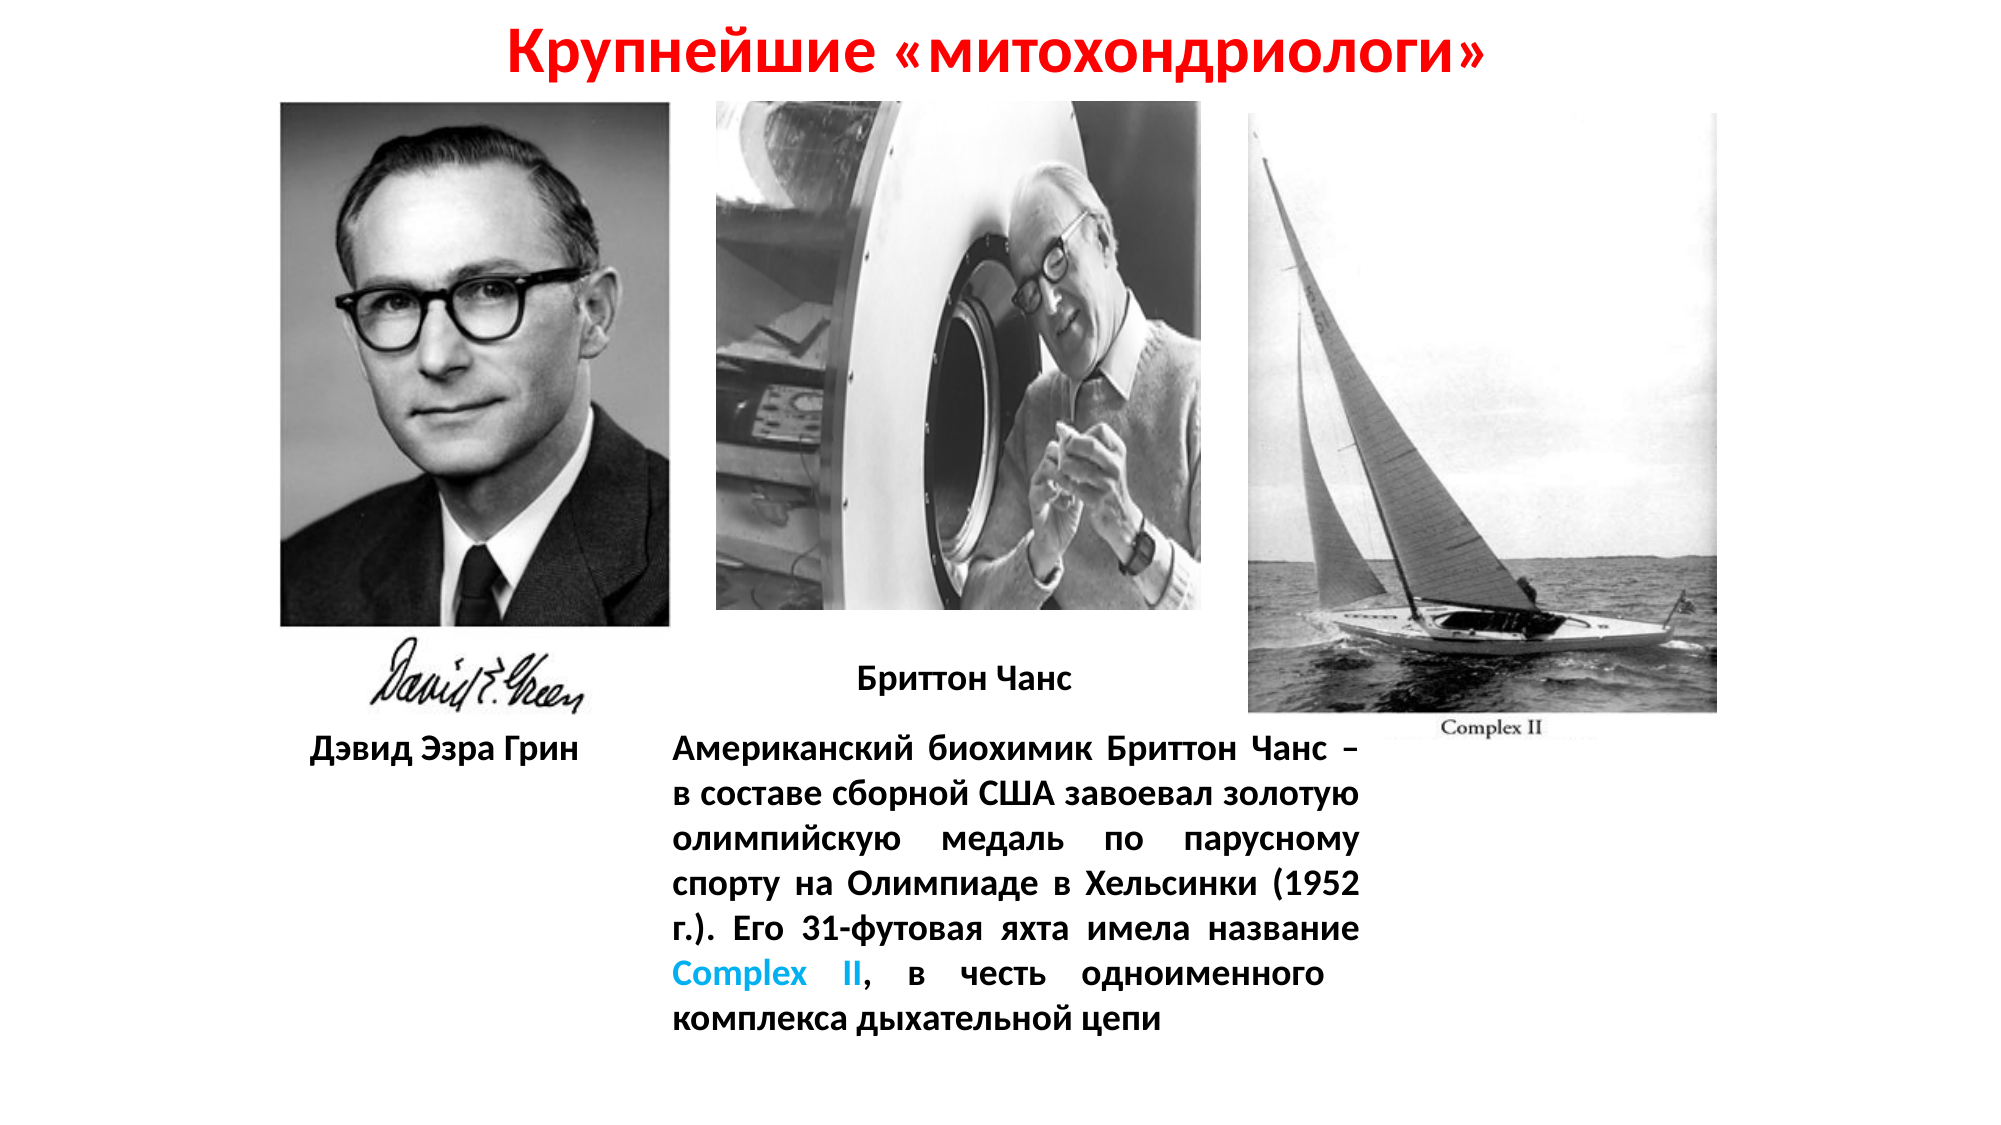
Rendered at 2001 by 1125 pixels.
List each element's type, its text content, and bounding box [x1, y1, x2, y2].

picture [716, 101, 1201, 610]
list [279, 101, 671, 716]
title Крупнейшие «митохондриологи» [324, 0, 1675, 102]
picture [1247, 113, 1717, 740]
text_box Бриттон Чанс [740, 645, 1189, 705]
text_box Американский биохимик Бриттон Чанс – в составе сборной США завоевал золотую олимпийскую медаль по парусному спорту на Олимпиаде в Хельсинки (1952 г.). Его 31-футовая яхта имела название Complex II, в честь одноименного комплекса дыхательной цепи [657, 715, 1375, 1046]
text_box Дэвид Эзра Грин [232, 715, 657, 776]
